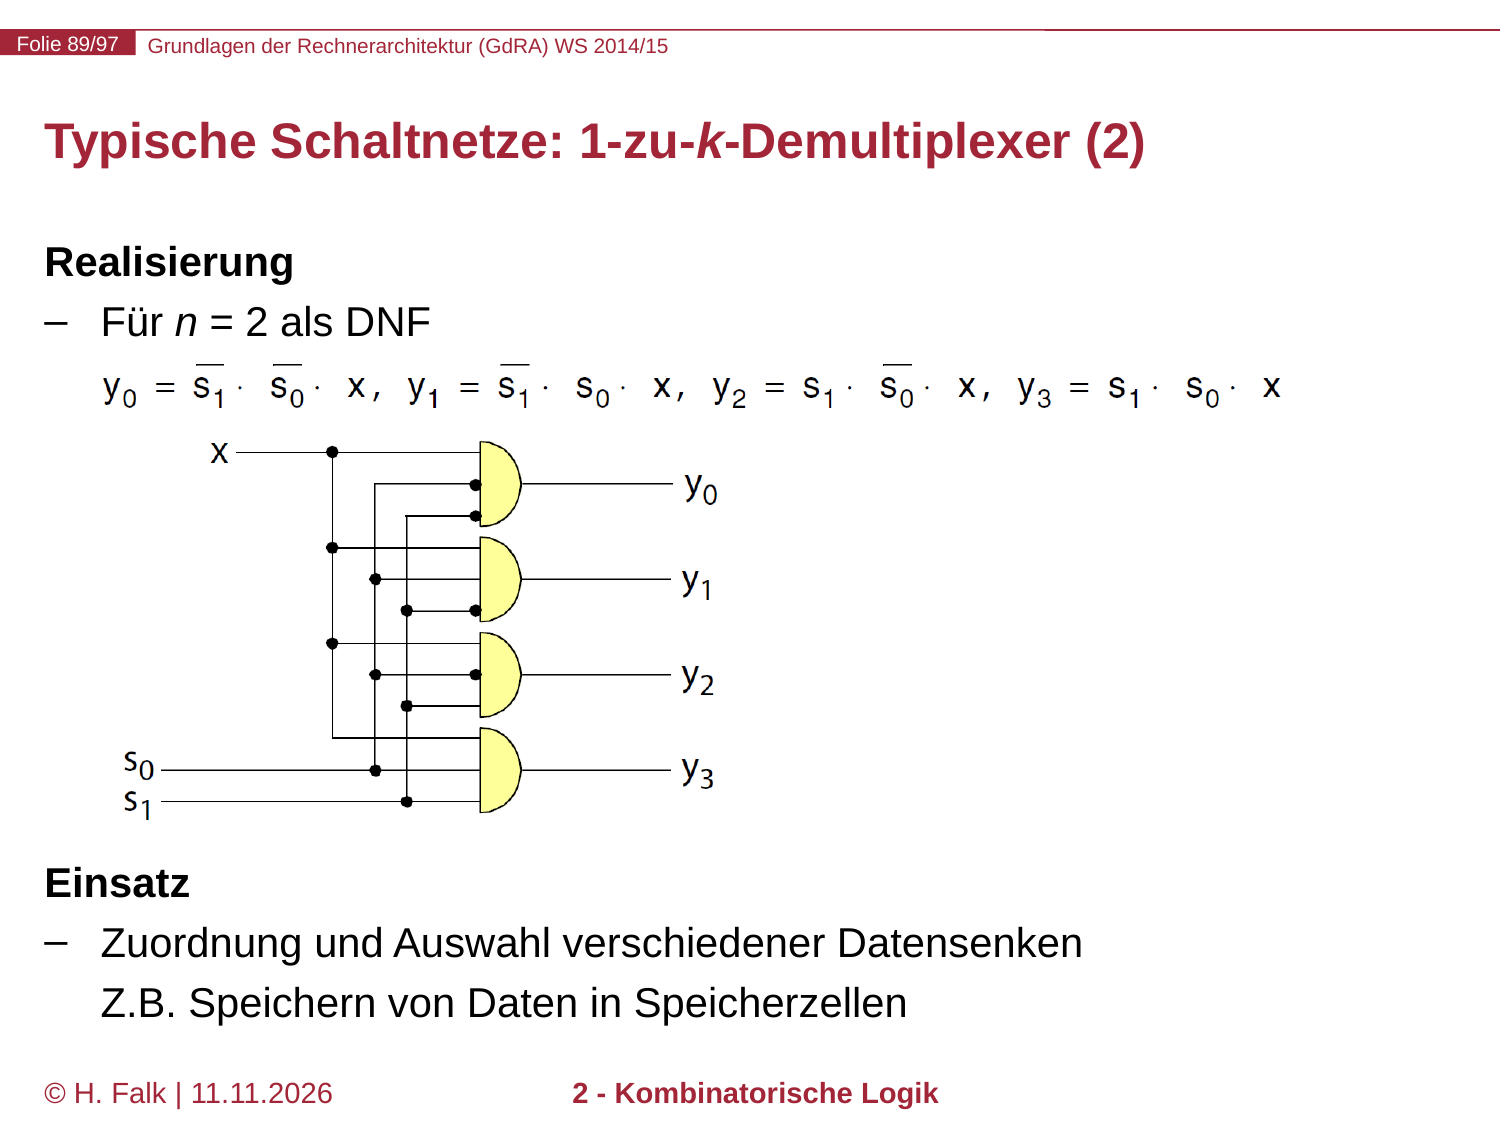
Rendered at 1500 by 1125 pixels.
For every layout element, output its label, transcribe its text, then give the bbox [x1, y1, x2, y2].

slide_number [29, 1066, 301, 1125]
footer 2 - Kombinatorische Logik [301, 1066, 1211, 1125]
list Realisierung Für n = 2 als DNF Einsatz Zuordnung und Auswahl verschiedener Datensenken Z.B. Speichern von Daten in Speicherzellen [29, 227, 1471, 1047]
title Typische Schaltnetze: 1-zu-k-Demultiplexer (2) [29, 90, 1471, 198]
picture [100, 359, 1284, 824]
